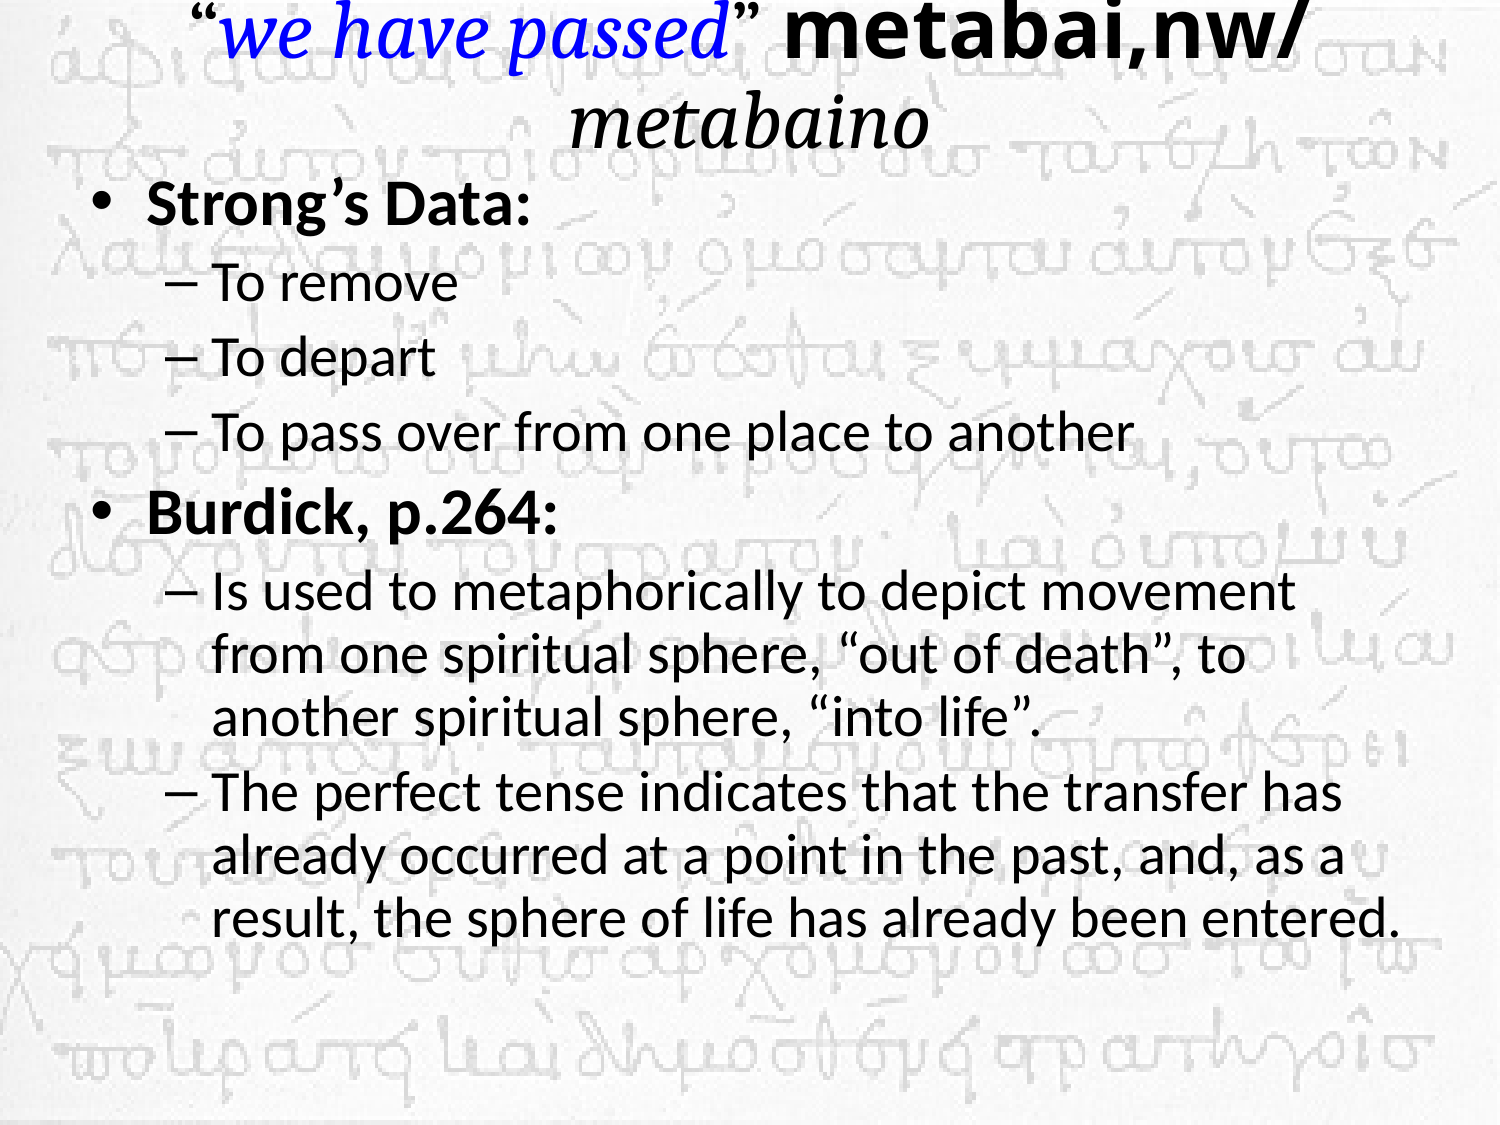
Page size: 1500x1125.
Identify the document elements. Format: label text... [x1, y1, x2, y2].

list Strong’s Data: To remove To depart To pass over from one place to another Burdick, p.264: Is used to metaphorically to depict movement from one spiritual sphere, “out of death”, to another spiritual sphere, “into life”. The perfect tense indicates that the transfer has already occurred at a point in the past, and, as a result, the sphere of life has already been entered. [75, 160, 1425, 1039]
title “we have passed” metabai,nw/ metabaino [0, 0, 1500, 153]
